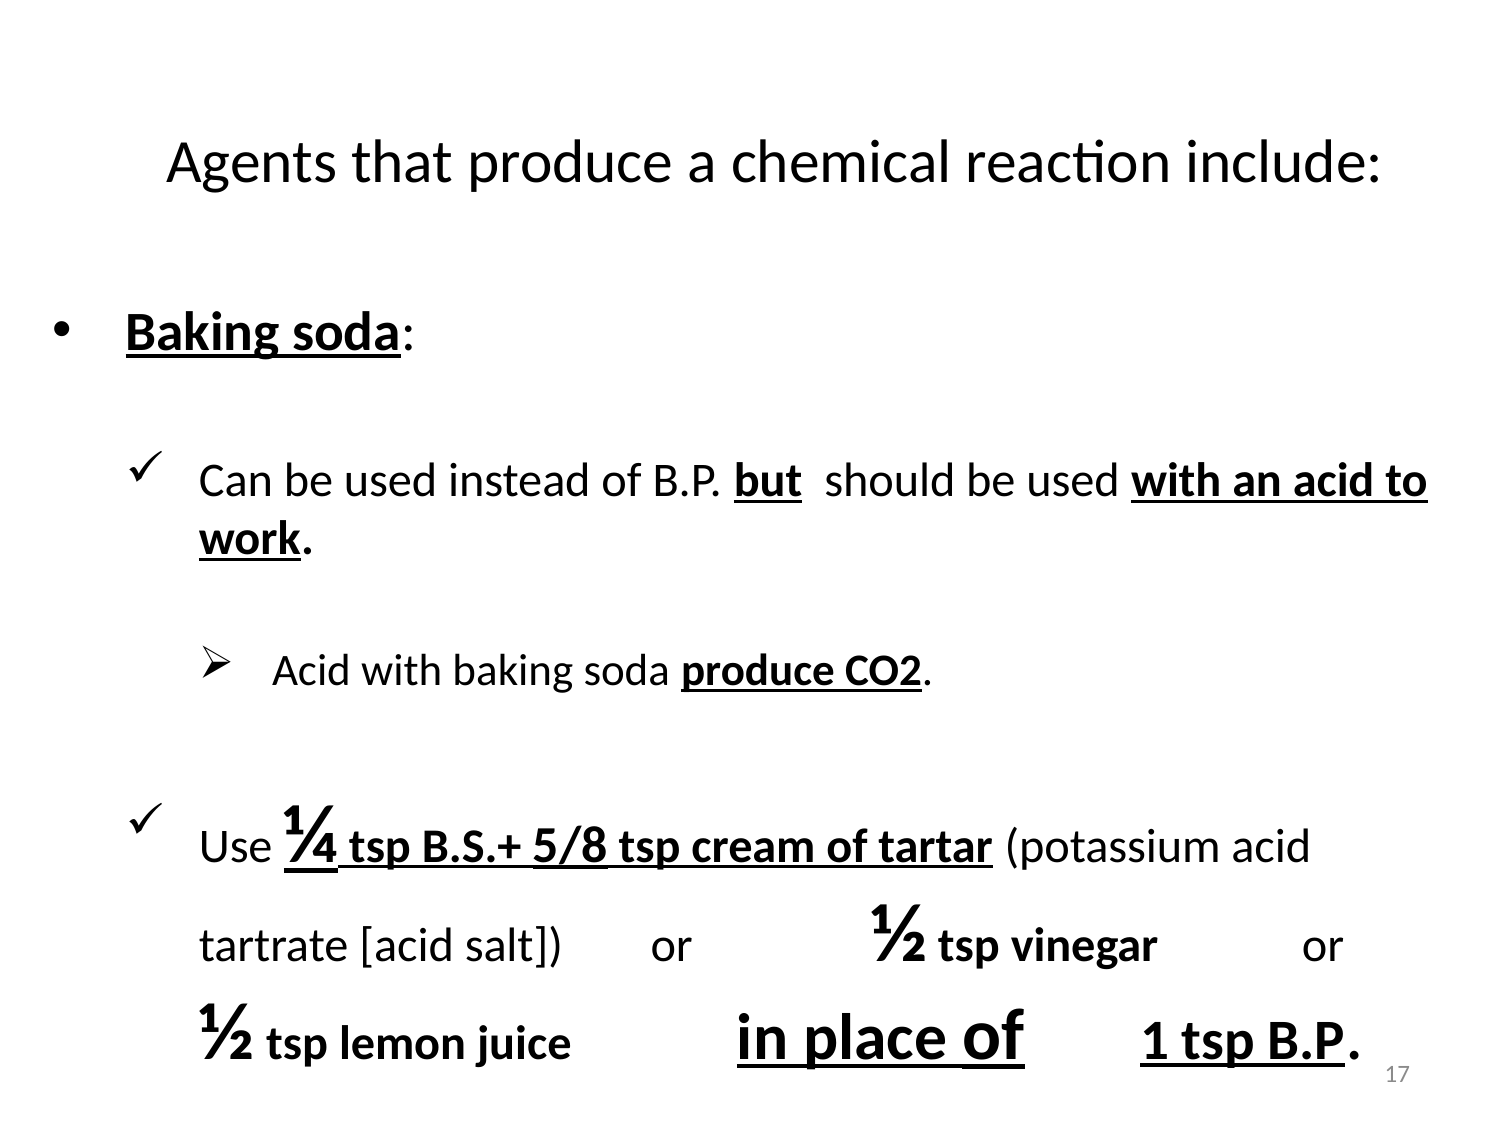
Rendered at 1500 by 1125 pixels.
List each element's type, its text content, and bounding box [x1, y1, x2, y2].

slide_number 17 [1074, 1042, 1425, 1103]
subtitle Baking soda: Can be used instead of B.P. but should be used with an acid to work. Acid with baking soda produce CO2. Use ¼ tsp B.S.+ 5/8 tsp cream of tartar (potassium acid tartrate [acid salt]) or ½ tsp vinegar or ½ tsp lemon juice in place of 1 tsp B.P. [37, 287, 1475, 1100]
title Agents that produce a chemical reaction include: [137, 37, 1413, 279]
